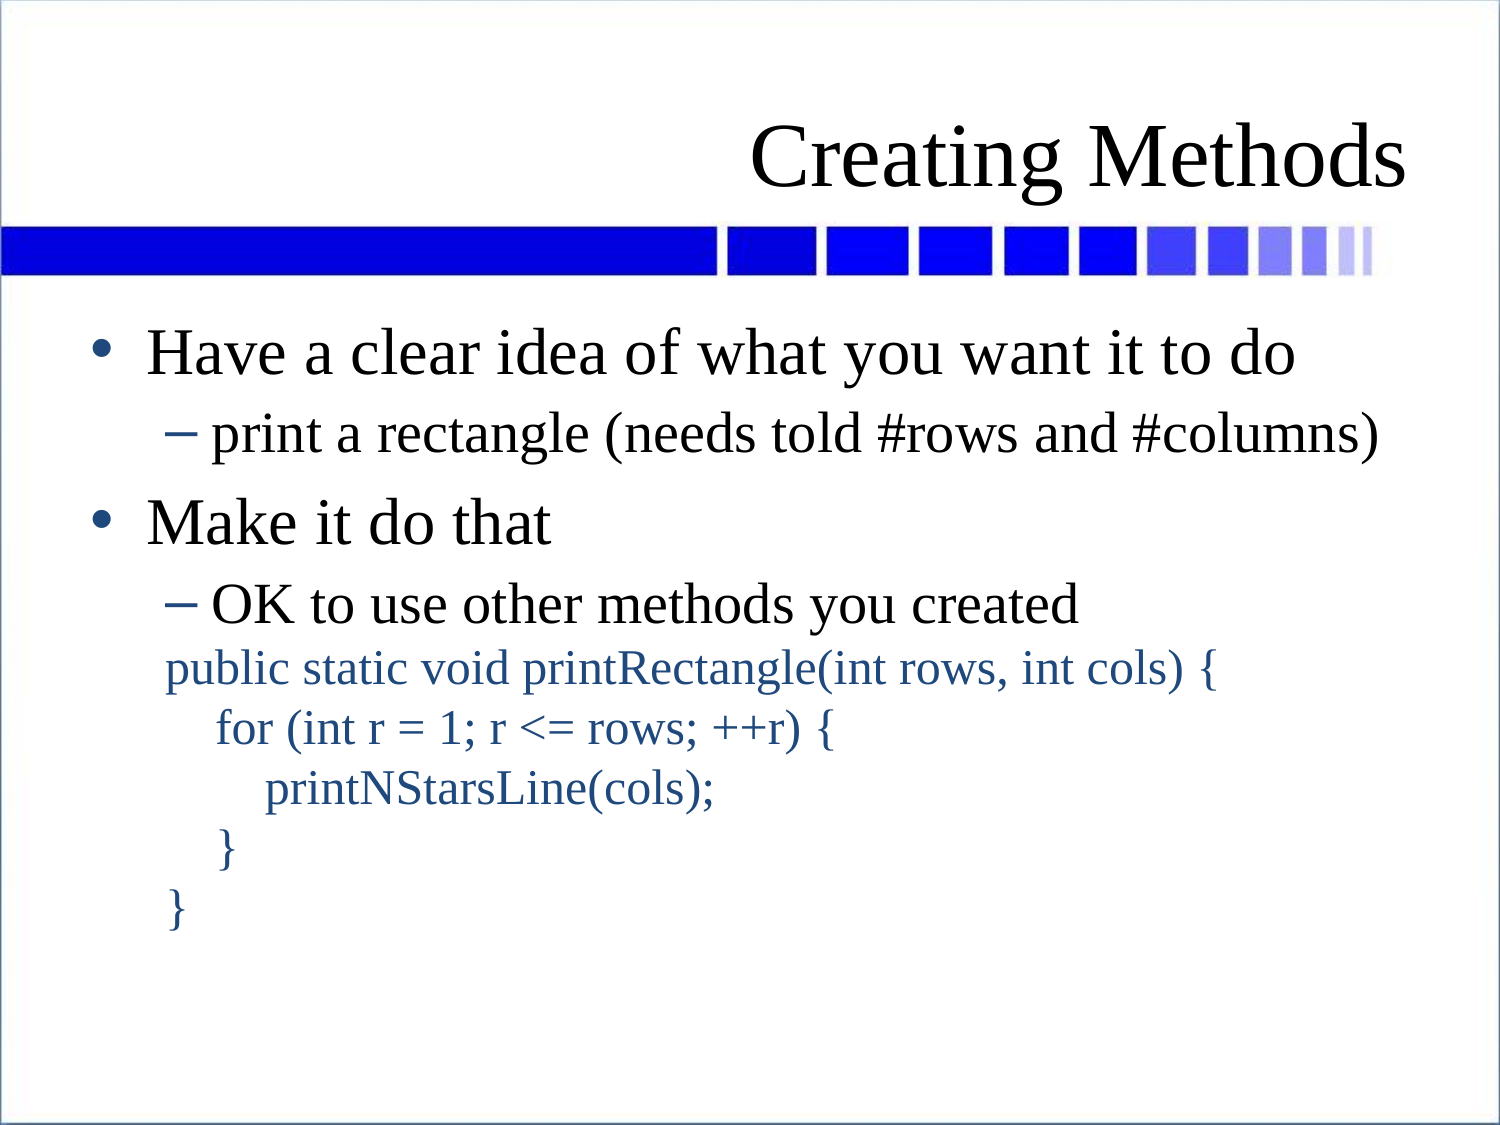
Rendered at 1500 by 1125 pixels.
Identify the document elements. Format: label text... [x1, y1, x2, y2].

title Creating Methods [74, 44, 1426, 213]
list Have a clear idea of what you want it to do print a rectangle (needs told #rows and #columns) Make it do that OK to use other methods you created public static void printRectangle(int rows, int cols) { for (int r = 1; r <= rows; ++r) { printNStarsLine(cols); } } [74, 299, 1426, 1063]
picture [0, 0, 1500, 1125]
